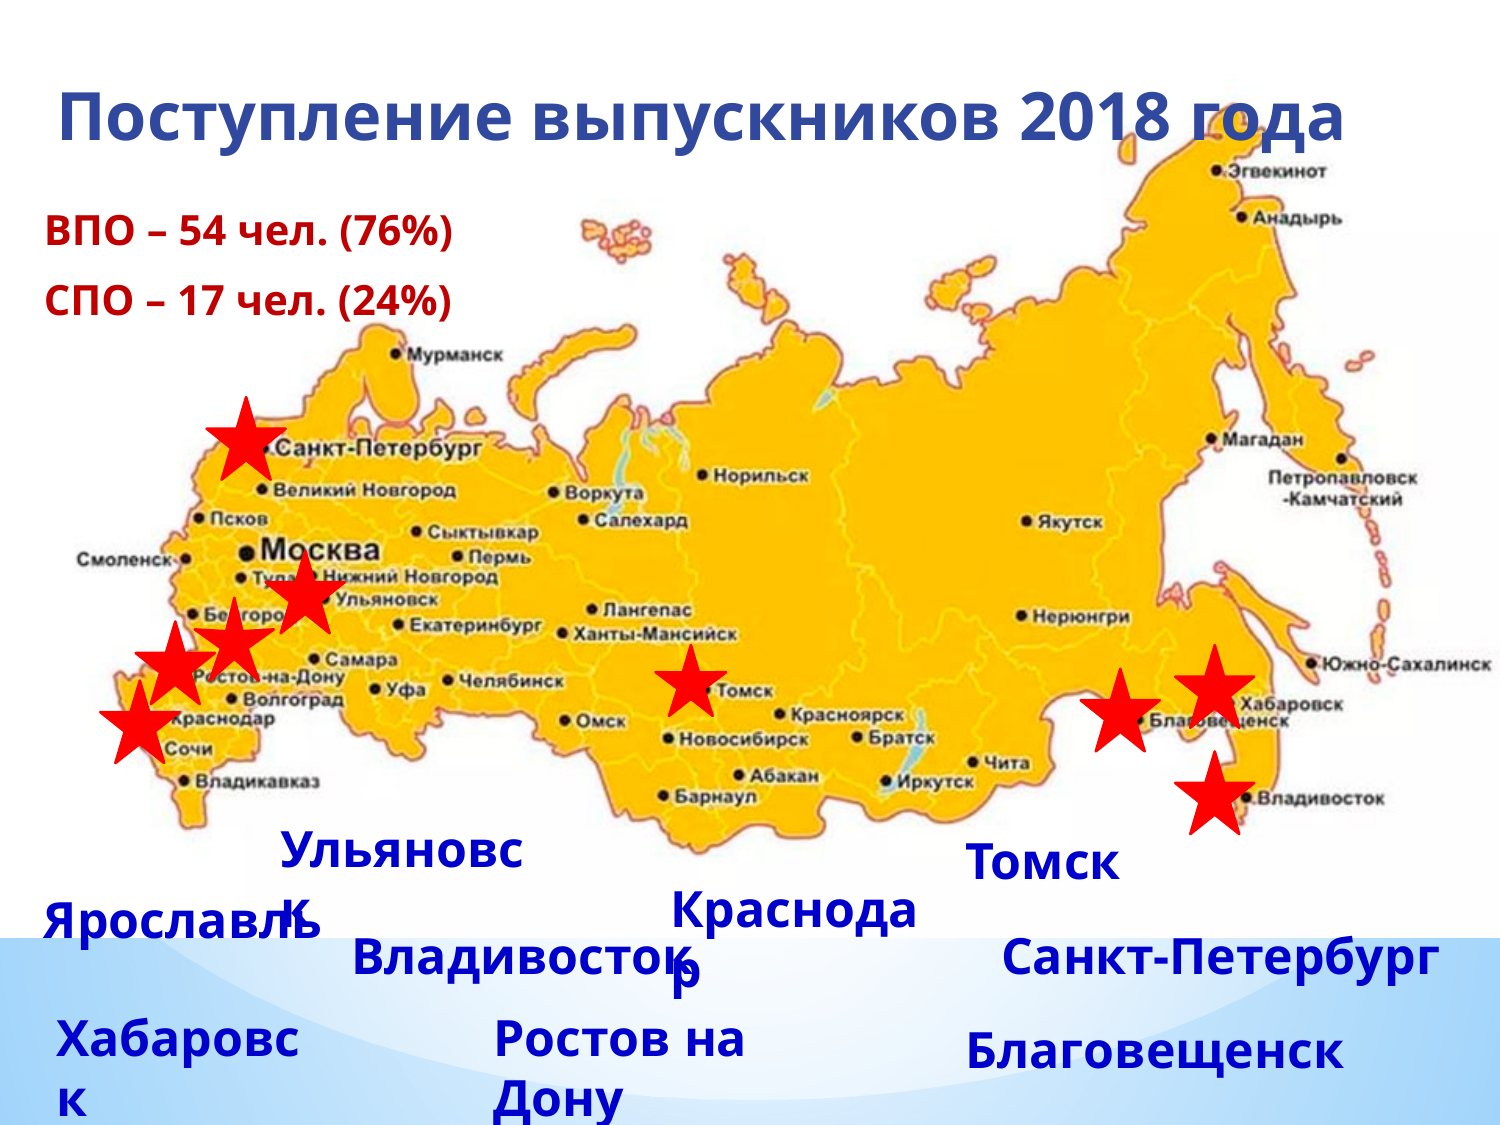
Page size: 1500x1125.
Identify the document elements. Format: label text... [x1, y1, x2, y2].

text_box Благовещенск [950, 1011, 1388, 1087]
text_box Хабаровск [41, 999, 337, 1125]
text_box Санкт-Петербург [986, 947, 1459, 992]
text_box Владивосток [336, 947, 655, 992]
text_box Краснодар [655, 947, 963, 1005]
picture [0, 0, 1500, 938]
text_box Ярославль [29, 947, 336, 957]
text_box Ростов на Дону [478, 999, 892, 1125]
